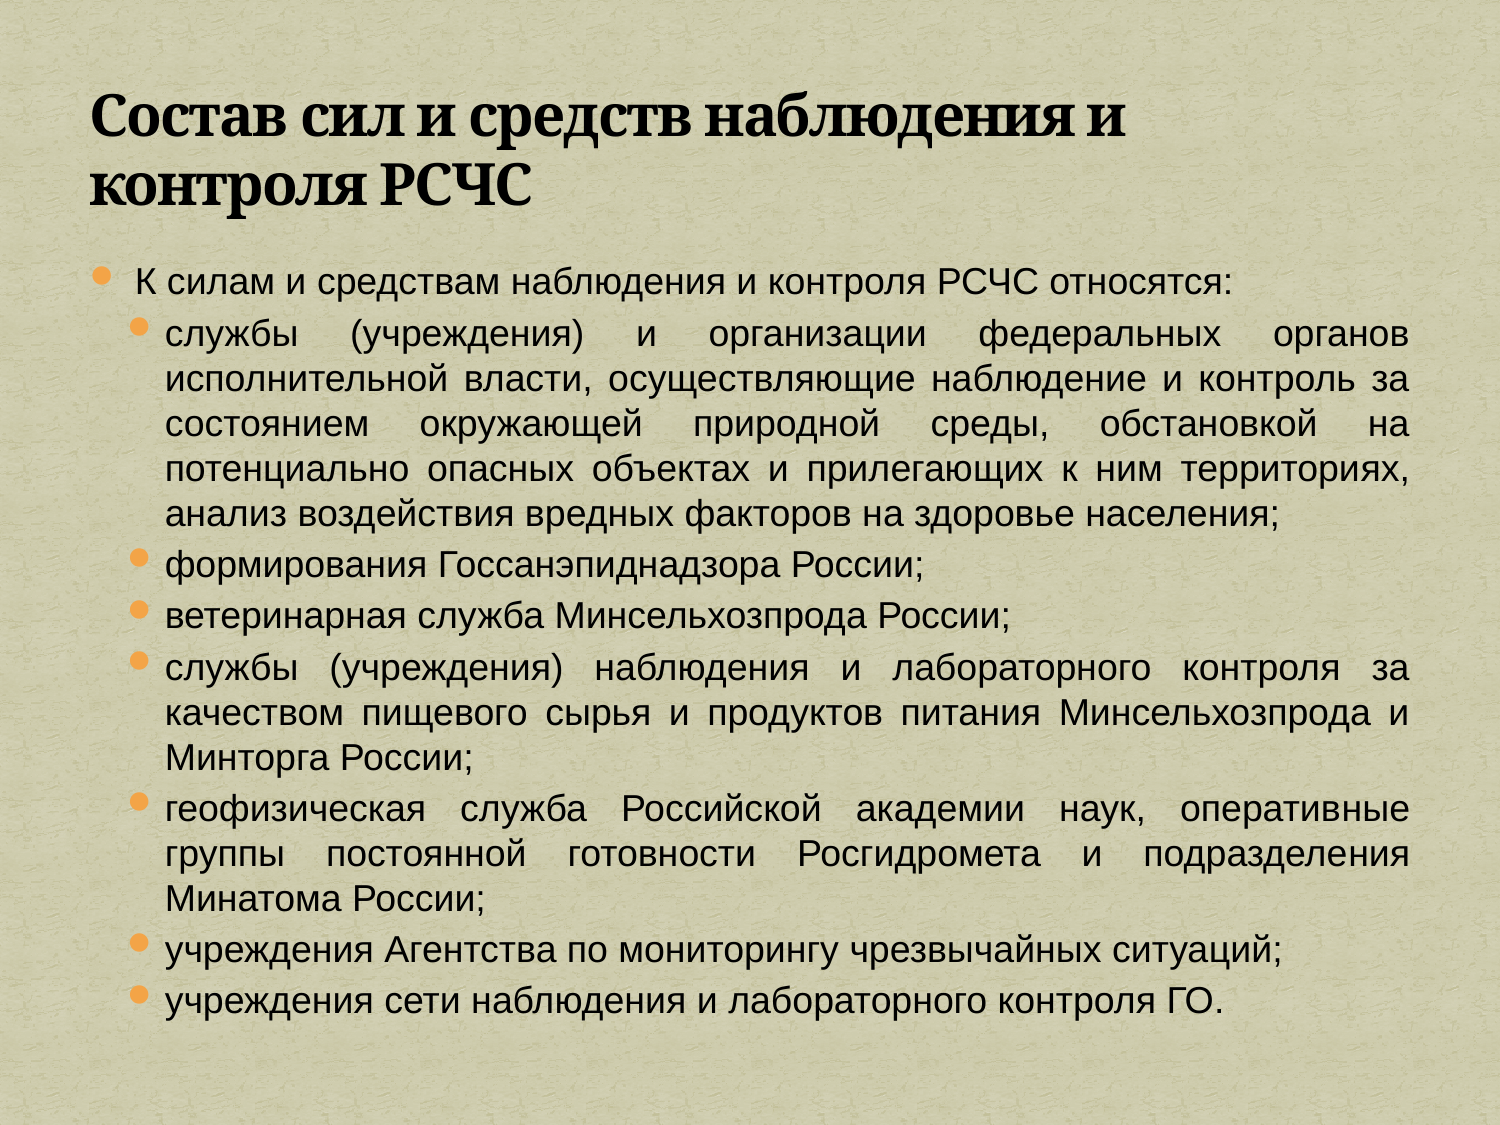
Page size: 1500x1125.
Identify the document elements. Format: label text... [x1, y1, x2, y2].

title Состав сил и средств наблюдения и контроля РСЧС [74, 24, 1425, 225]
list К силам и средствам наблюдения и контроля РСЧС относятся: службы (учреждения) и организации федеральных органов исполнительной власти, осуществляющие наблюдение и контроль за состоянием окружающей природной среды, обстановкой на потенциально опасных объектах и прилегающих к ним территори­ях, анализ воздействия вредных факторов на здоровье населения; формирования Госсанэпиднадзора России; ветеринарная служба Минсельхозпрода России; службы (учреждения) наблюдения и лабораторного контроля за качеством пищевого сырья и продуктов питания Минсельхозпрода и Минторга России; геофизическая служба Российской академии наук, оператив­ные группы постоянной готовности Росгидромета и подразделе­ния Минатома России; учреждения Агентства по мониторингу чрезвычайных ситуа­ций; учреждения сети наблюдения и лабораторного контроля ГО. [75, 249, 1425, 1047]
